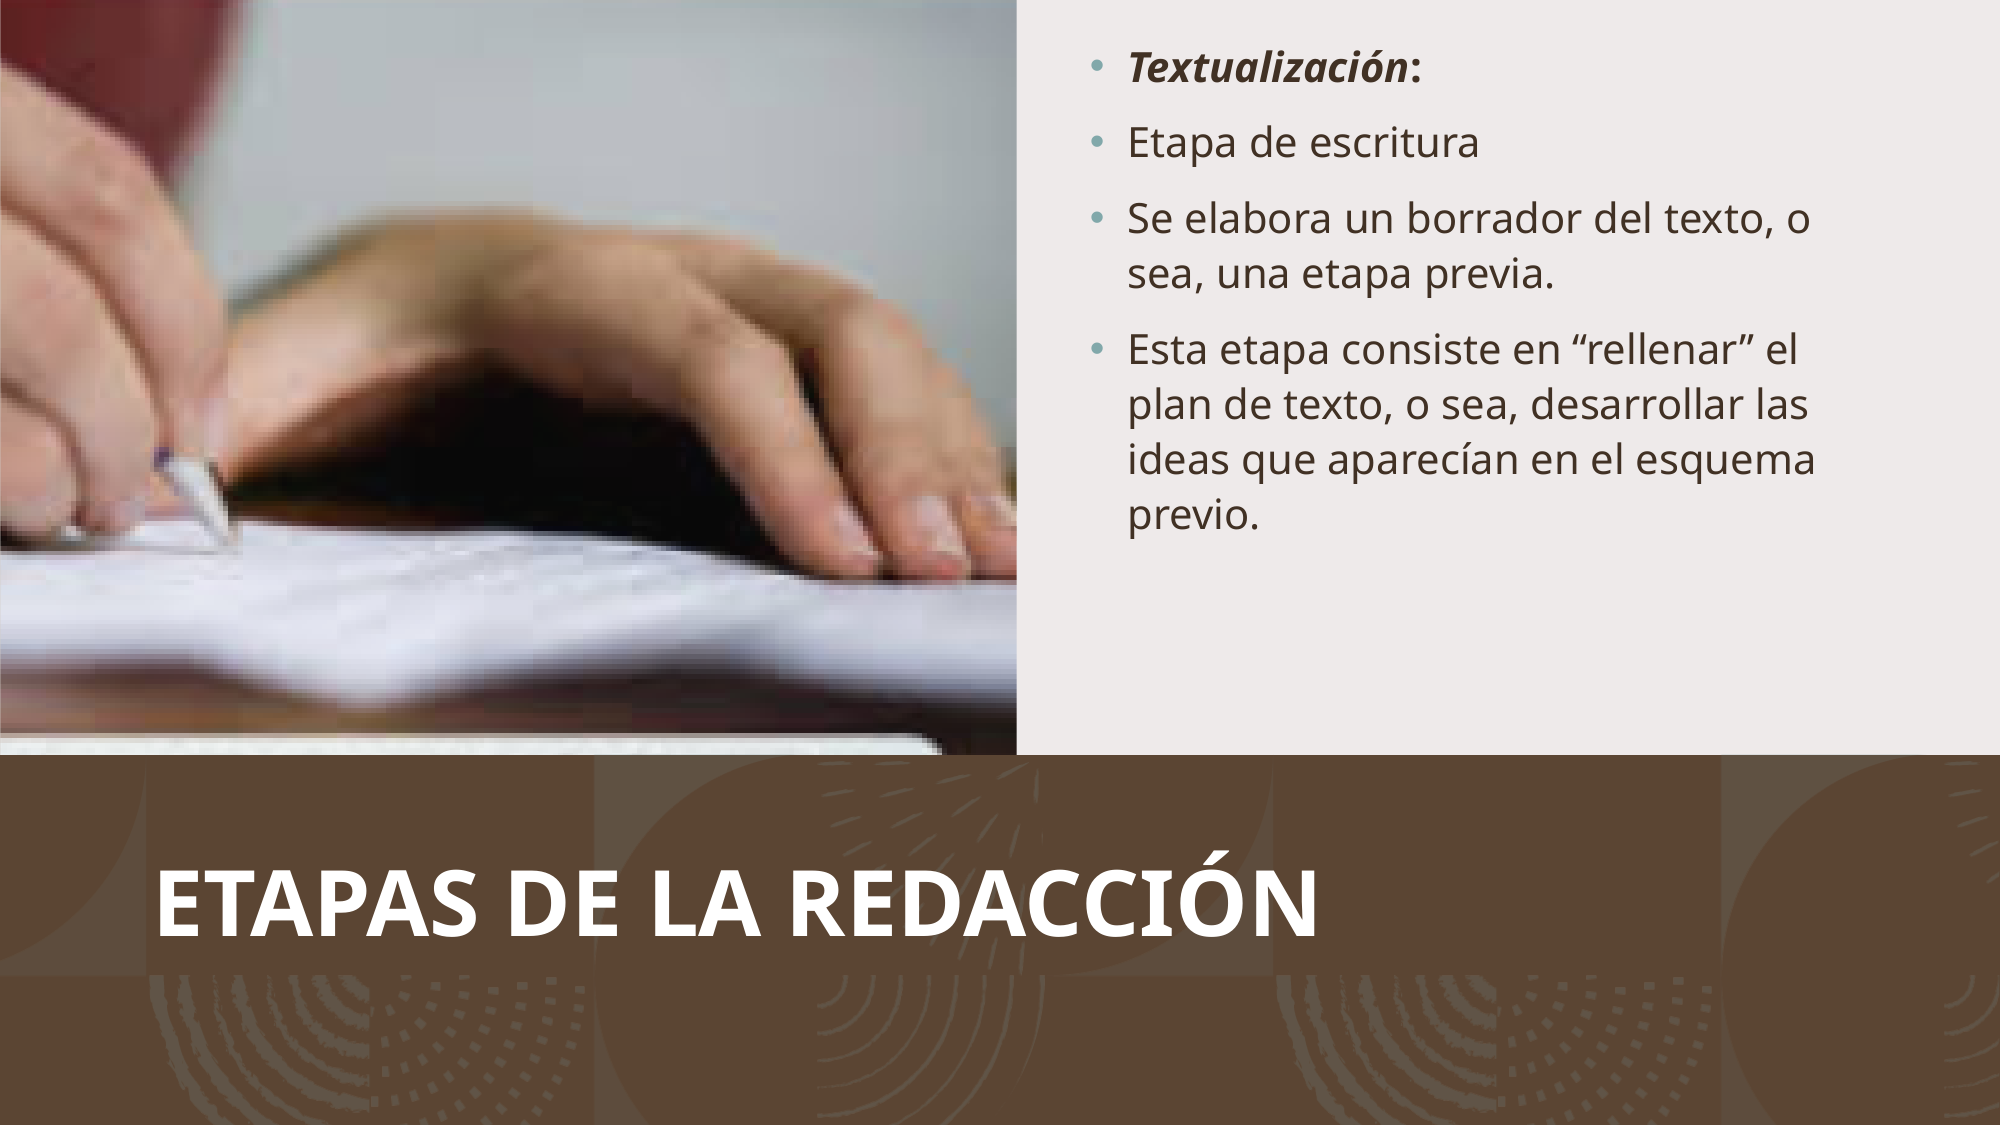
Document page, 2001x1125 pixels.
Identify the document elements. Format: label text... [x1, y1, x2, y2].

picture [0, 0, 1017, 758]
list Textualización: Etapa de escritura Se elabora un borrador del texto, o sea, una etapa previa. Esta etapa consiste en “rellenar” el plan de texto, o sea, desarrollar las ideas que aparecían en el esquema previo. [1074, 65, 1863, 584]
title ETAPAS DE LA REDACCIÓN [137, 800, 1779, 1000]
text_box [0, 753, 2000, 1125]
text_box [1017, 0, 2000, 753]
